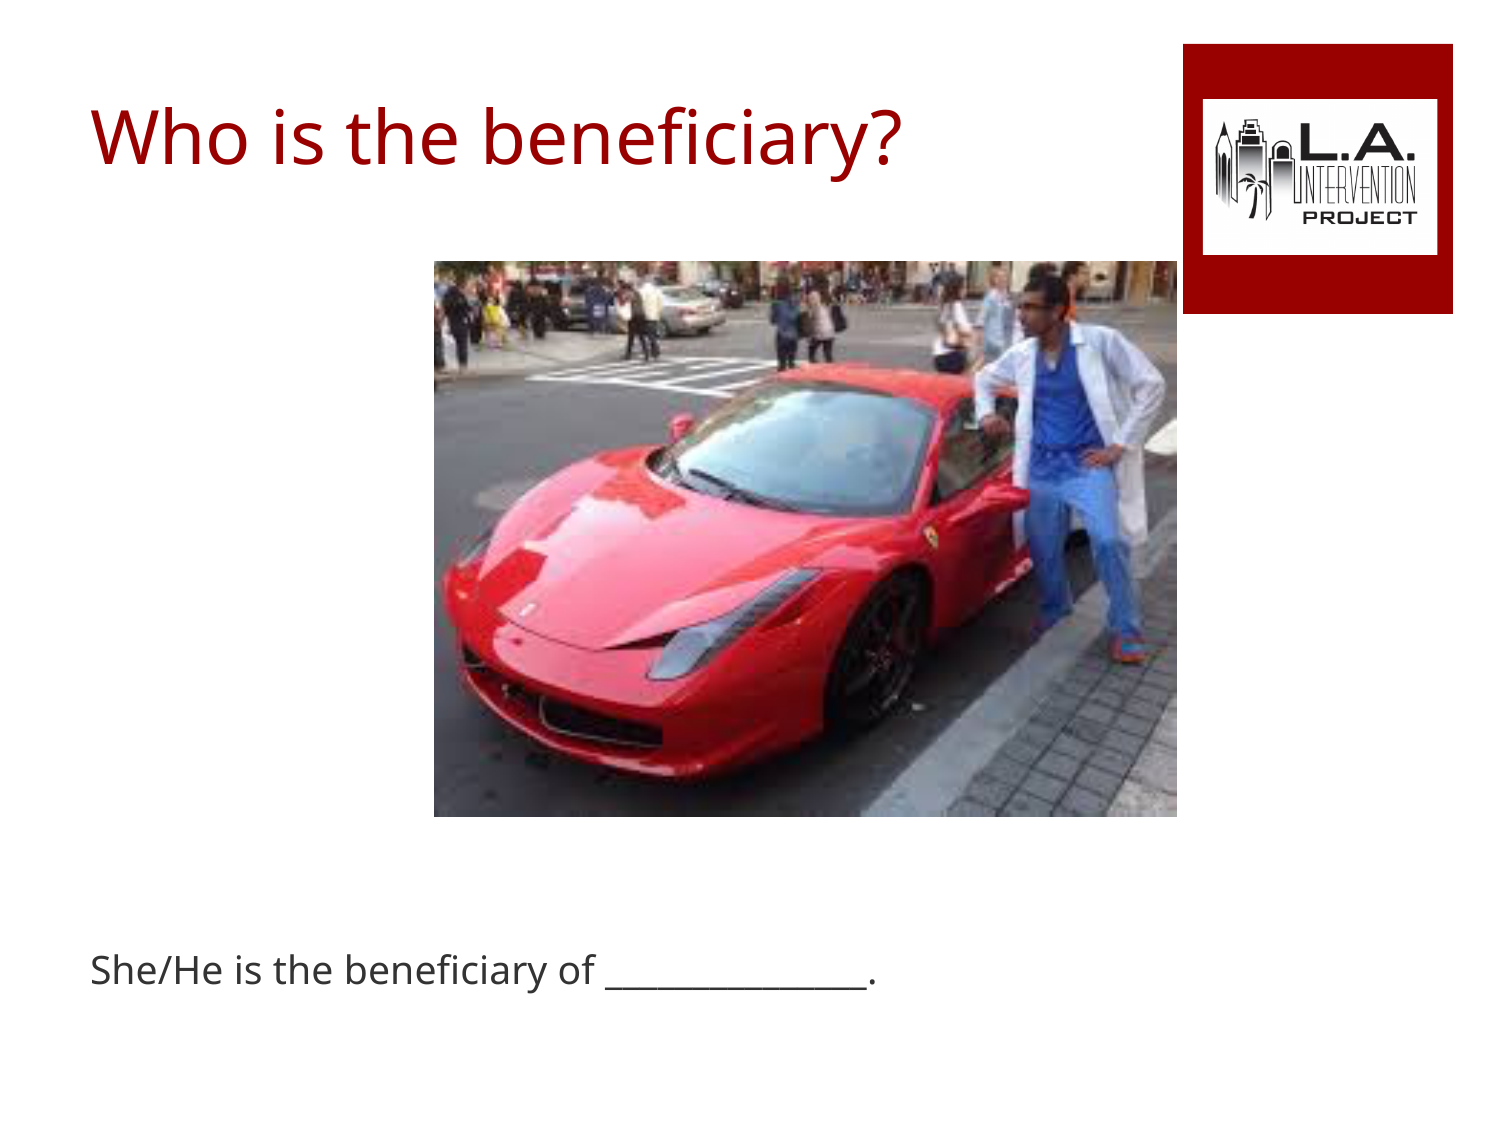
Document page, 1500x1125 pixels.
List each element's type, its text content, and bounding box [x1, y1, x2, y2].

picture [1202, 99, 1438, 255]
picture [434, 260, 1178, 818]
title Who is the beneficiary? [75, 0, 1143, 188]
list She/He is the beneficiary of _______________. [75, 362, 1143, 1005]
